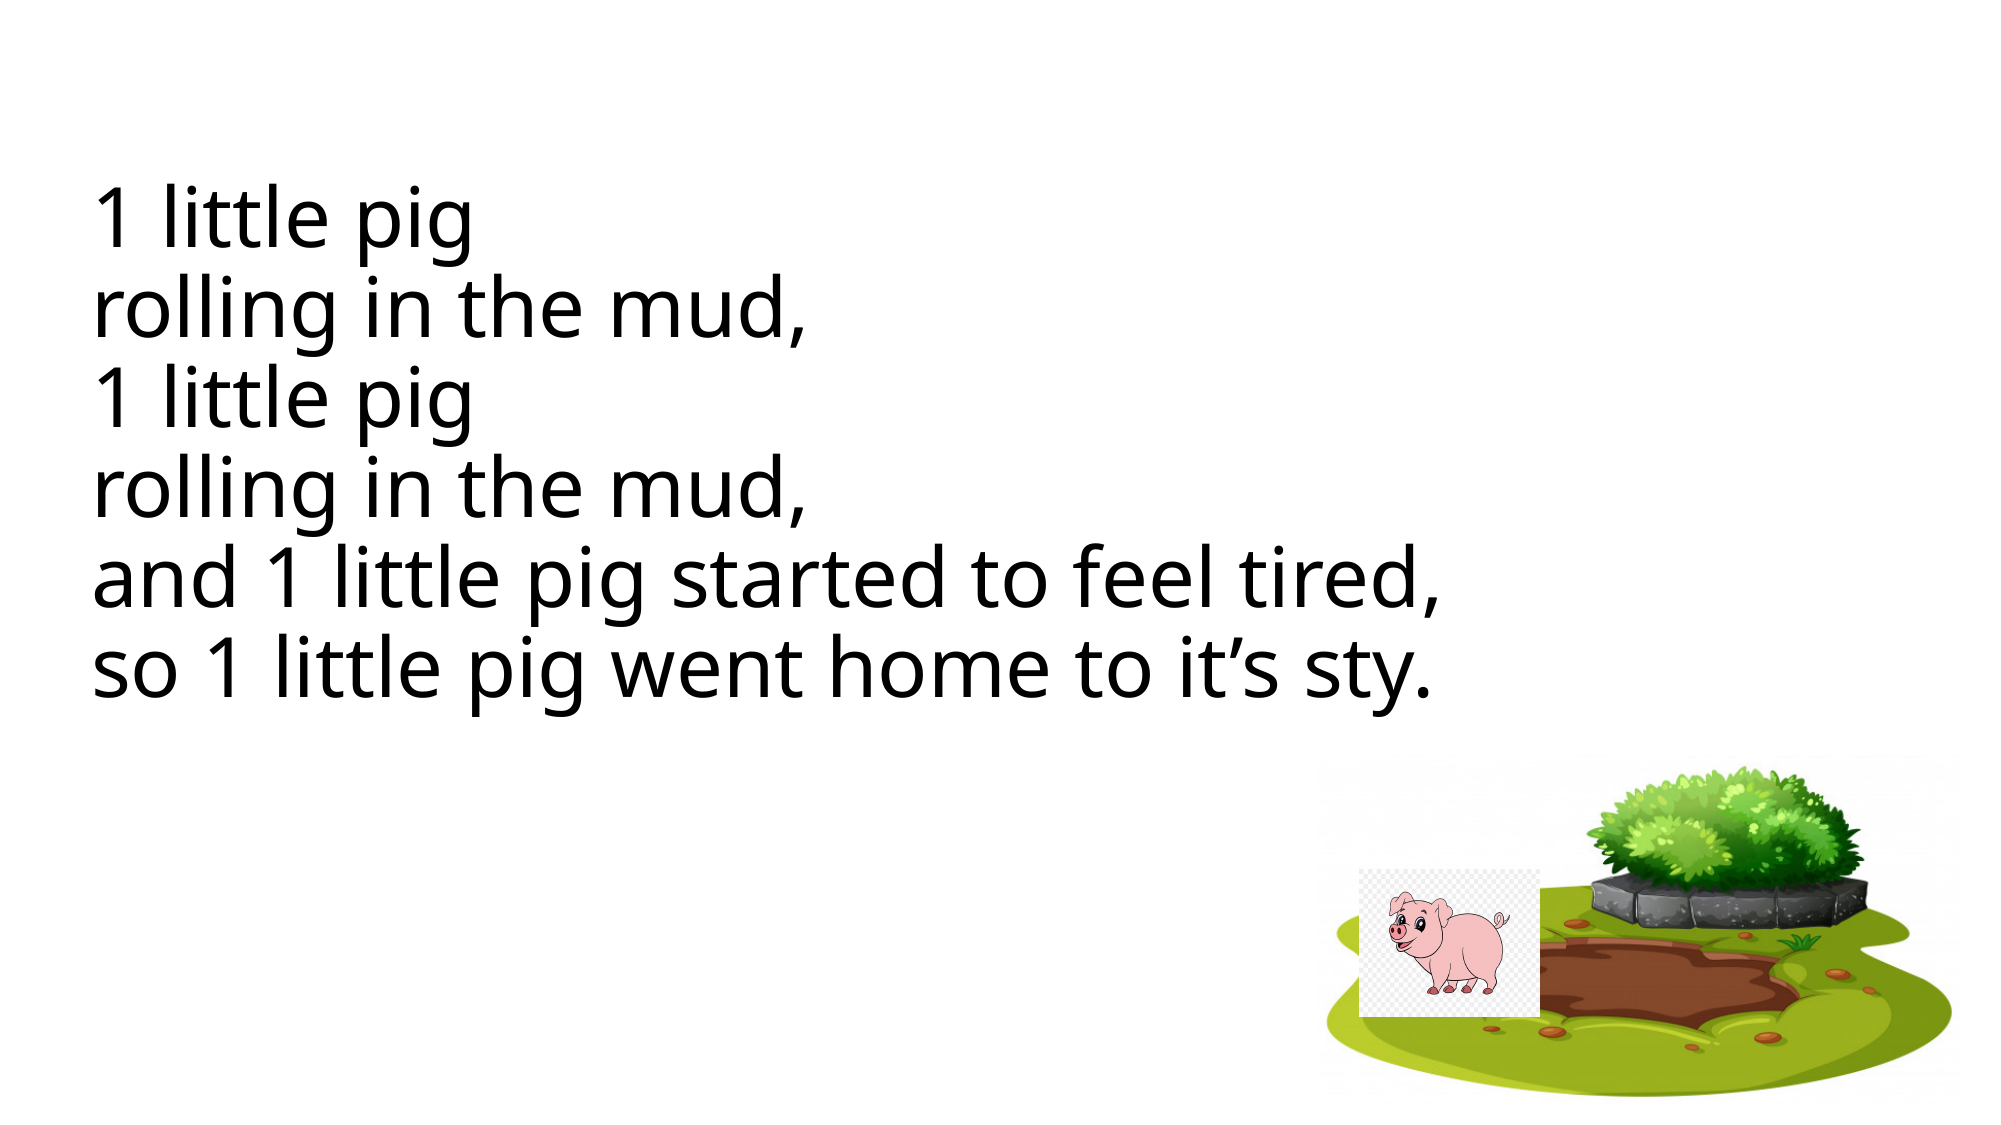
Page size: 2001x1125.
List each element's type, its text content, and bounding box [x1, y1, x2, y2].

picture [1317, 755, 1961, 1104]
title 1 little pig rolling in the mud, 1 little pig rolling in the mud, and 1 little pig started to feel tired, so 1 little pig went home to it’s sty. [76, 0, 1801, 930]
